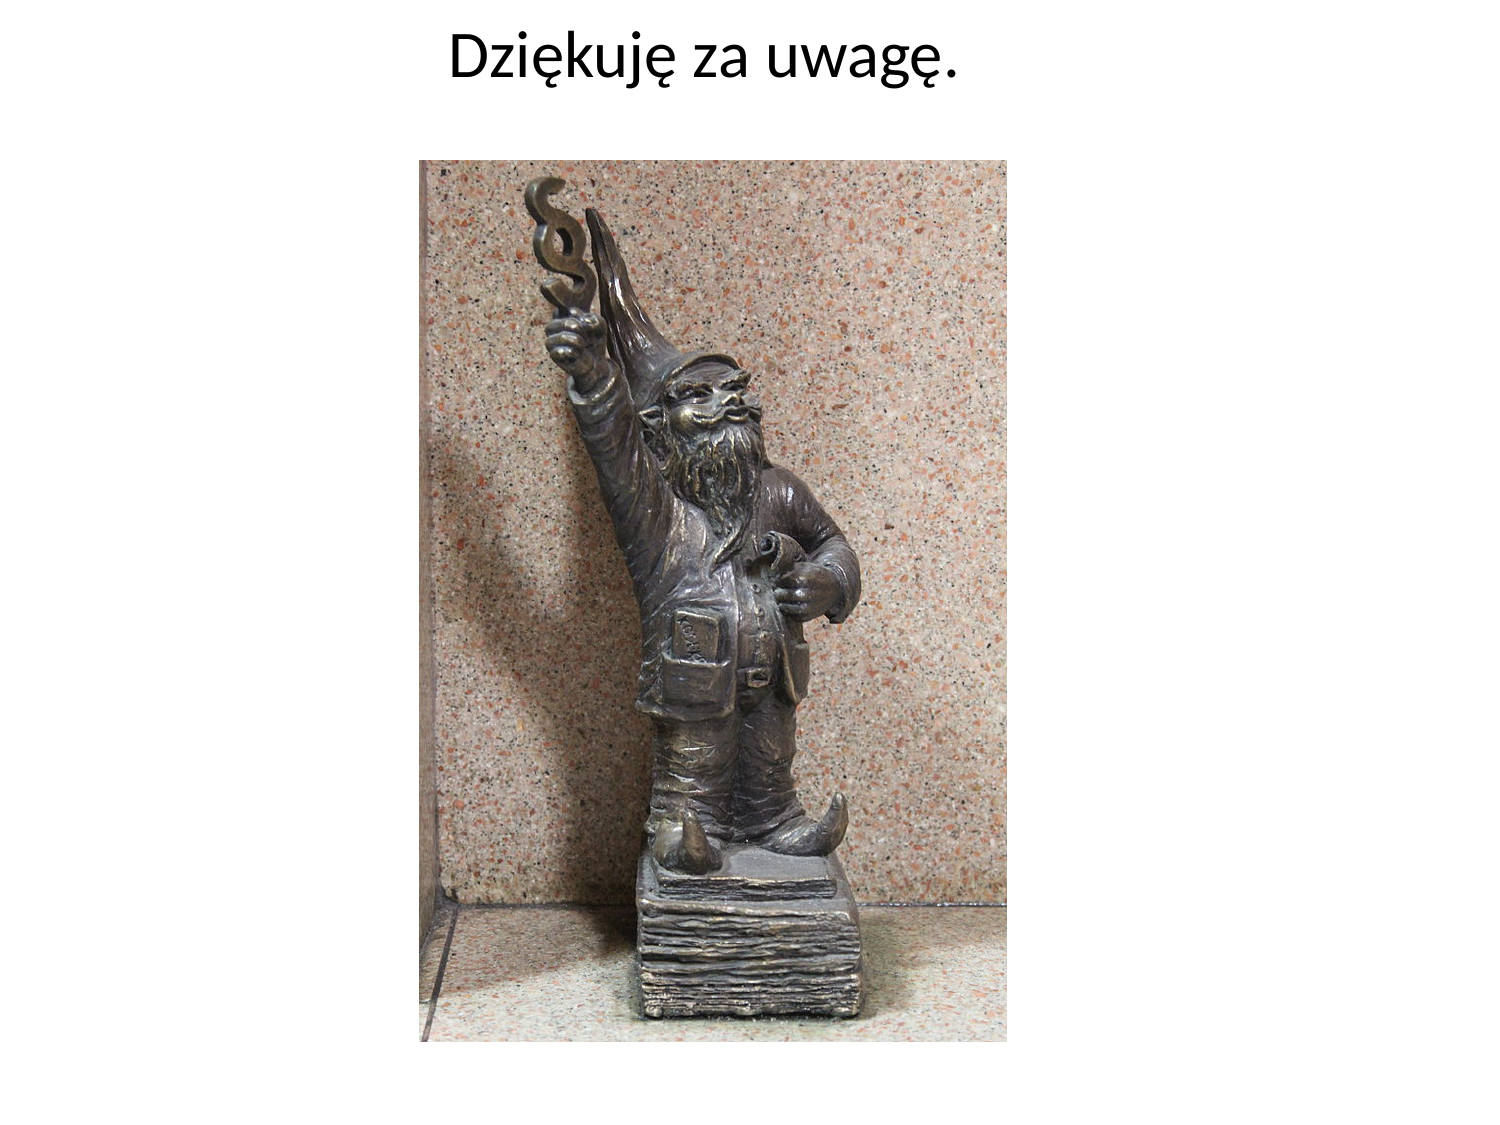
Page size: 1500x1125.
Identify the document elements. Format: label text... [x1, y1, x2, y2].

list Dziękuję za uwagę. [29, 3, 1380, 746]
picture [418, 160, 1007, 1042]
